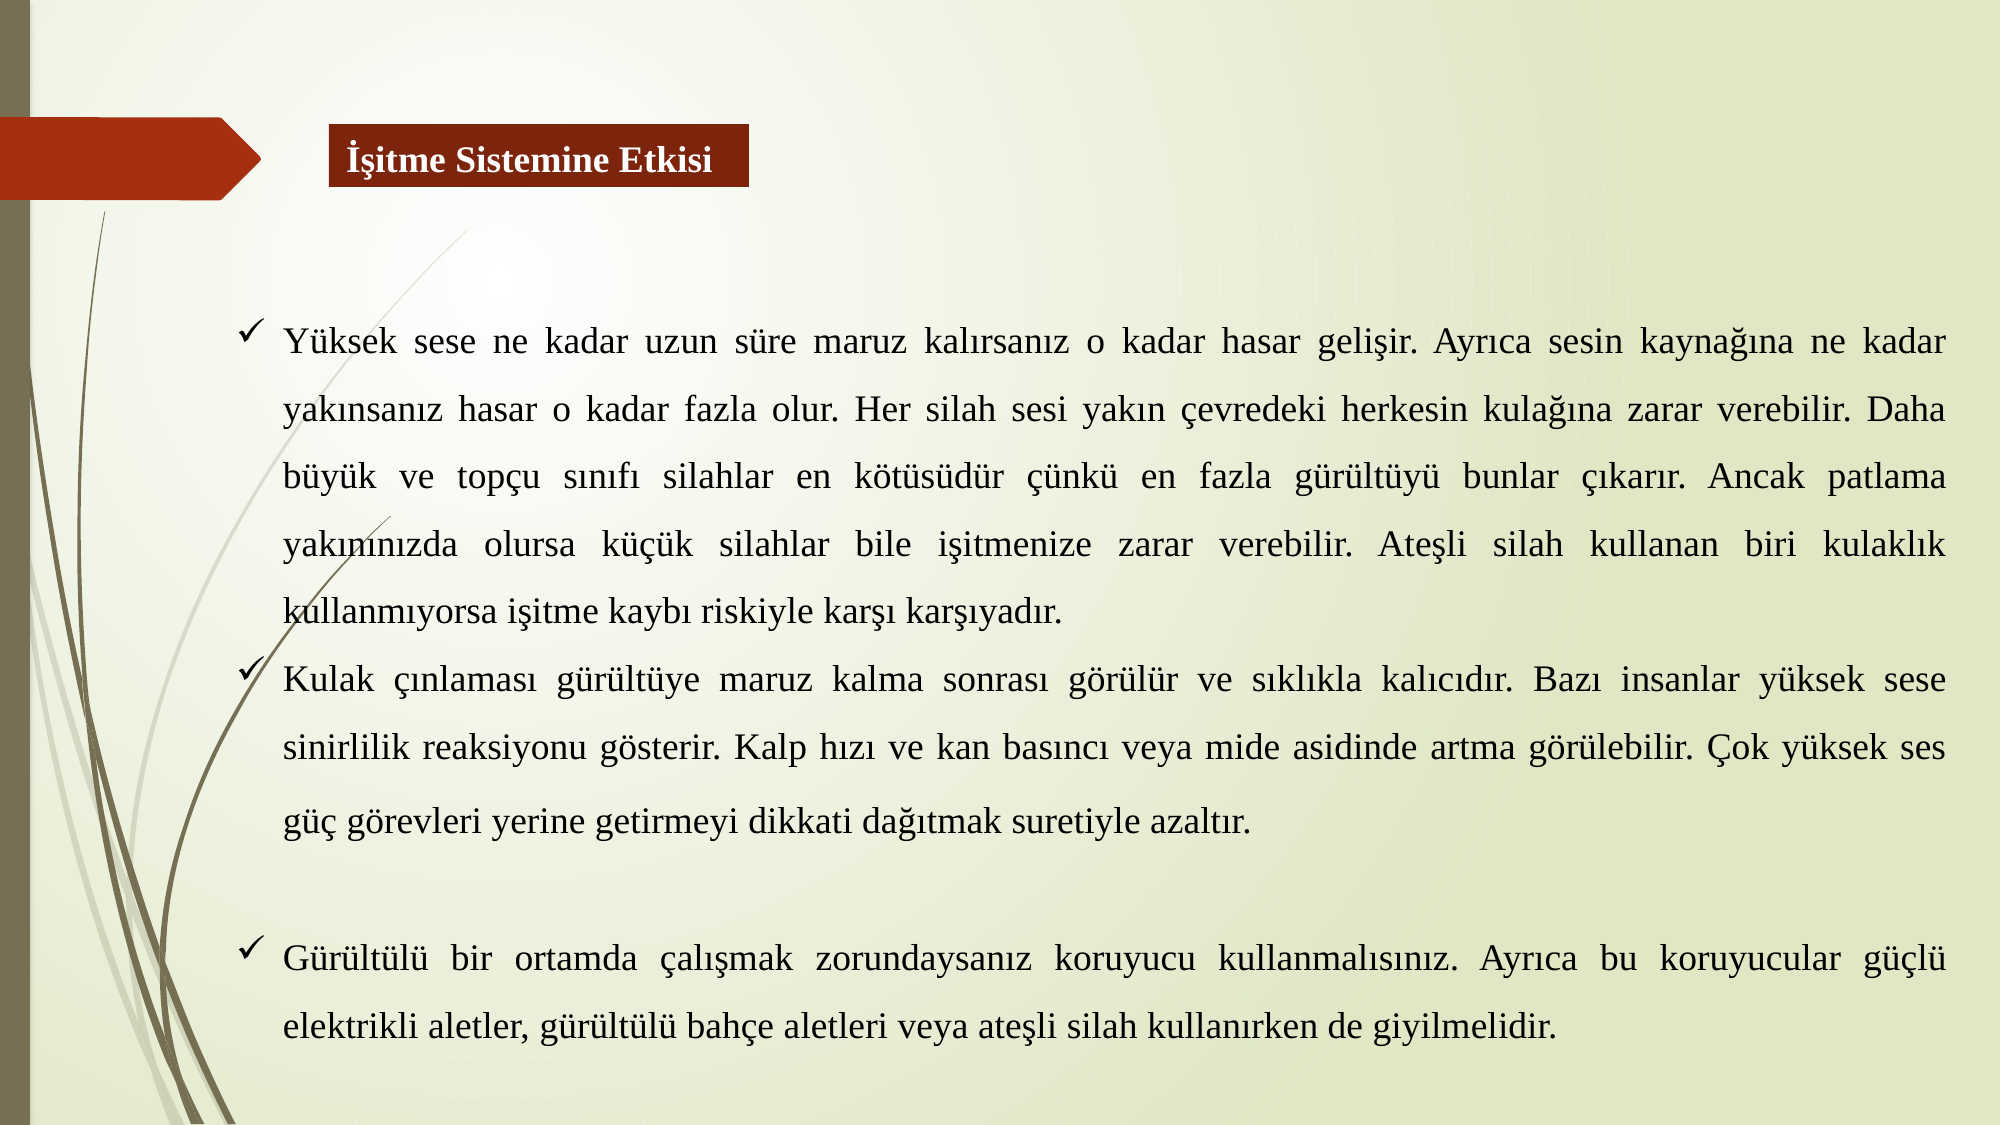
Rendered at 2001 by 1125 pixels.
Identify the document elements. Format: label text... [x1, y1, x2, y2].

text_box Yüksek sese ne kadar uzun süre maruz kalırsanız o kadar hasar gelişir. Ayrıca sesin kaynağına ne kadar yakınsanız hasar o kadar fazla olur. Her silah sesi yakın çevredeki herkesin kulağına zarar verebilir. Daha büyük ve topçu sınıfı silahlar en kötüsüdür çünkü en fazla gürültüyü bunlar çıkarır. Ancak patlama yakınınızda olursa küçük silahlar bile işitmenize zarar verebilir. Ateşli silah kullanan biri kulaklık kullanmıyorsa işitme kaybı riskiyle karşı karşıyadır. Kulak çınlaması gürültüye maruz kalma sonrası görülür ve sıklıkla kalıcıdır. Bazı insanlar yüksek sese sinirlilik reaksiyonu gösterir. Kalp hızı ve kan basıncı veya mide asidinde artma görülebilir. Çok yüksek ses güç görevleri yerine getirmeyi dikkati dağıtmak suretiyle azaltır. Gürültülü bir ortamda çalışmak zorundaysanız koruyucu kullanmalısınız. Ayrıca bu koruyucular güçlü elektrikli aletler, gürültülü bahçe aletleri veya ateşli silah kullanırken de giyilmelidir. [220, 187, 1964, 1053]
text_box İşitme Sistemine Etkisi [328, 124, 749, 187]
